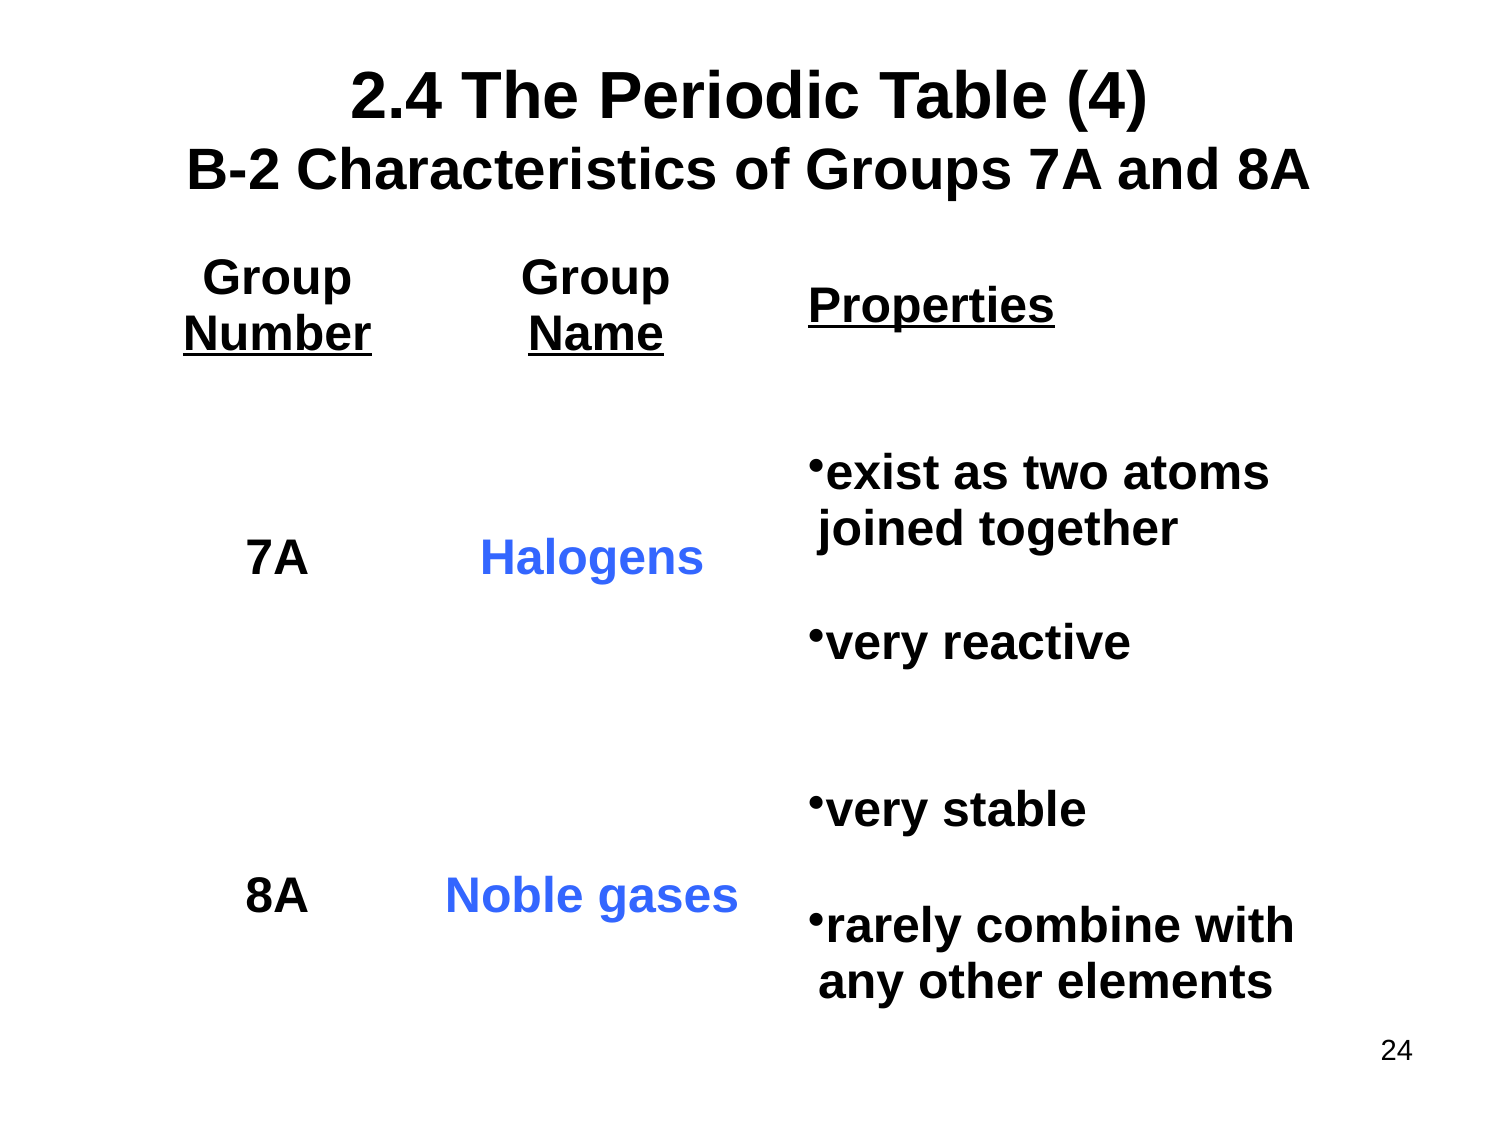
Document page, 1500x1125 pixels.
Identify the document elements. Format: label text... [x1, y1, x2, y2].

table_cell 8A [139, 725, 415, 1065]
table_cell Noble gases [415, 725, 769, 1065]
table_cell exist as two atoms joined together very reactive [769, 389, 1400, 725]
title 2.4 The Periodic Table (4) [288, 52, 1211, 127]
table_header Properties [769, 221, 1400, 389]
table_header Group Name [415, 221, 769, 389]
table_cell very stable rarely combine with any other elements [769, 725, 1400, 1065]
list B-2 Characteristics of Groups 7A and 8A [171, 127, 1334, 205]
table_header Group Number [139, 221, 415, 389]
table_cell 7A [139, 389, 415, 725]
table_cell Halogens [415, 389, 769, 725]
